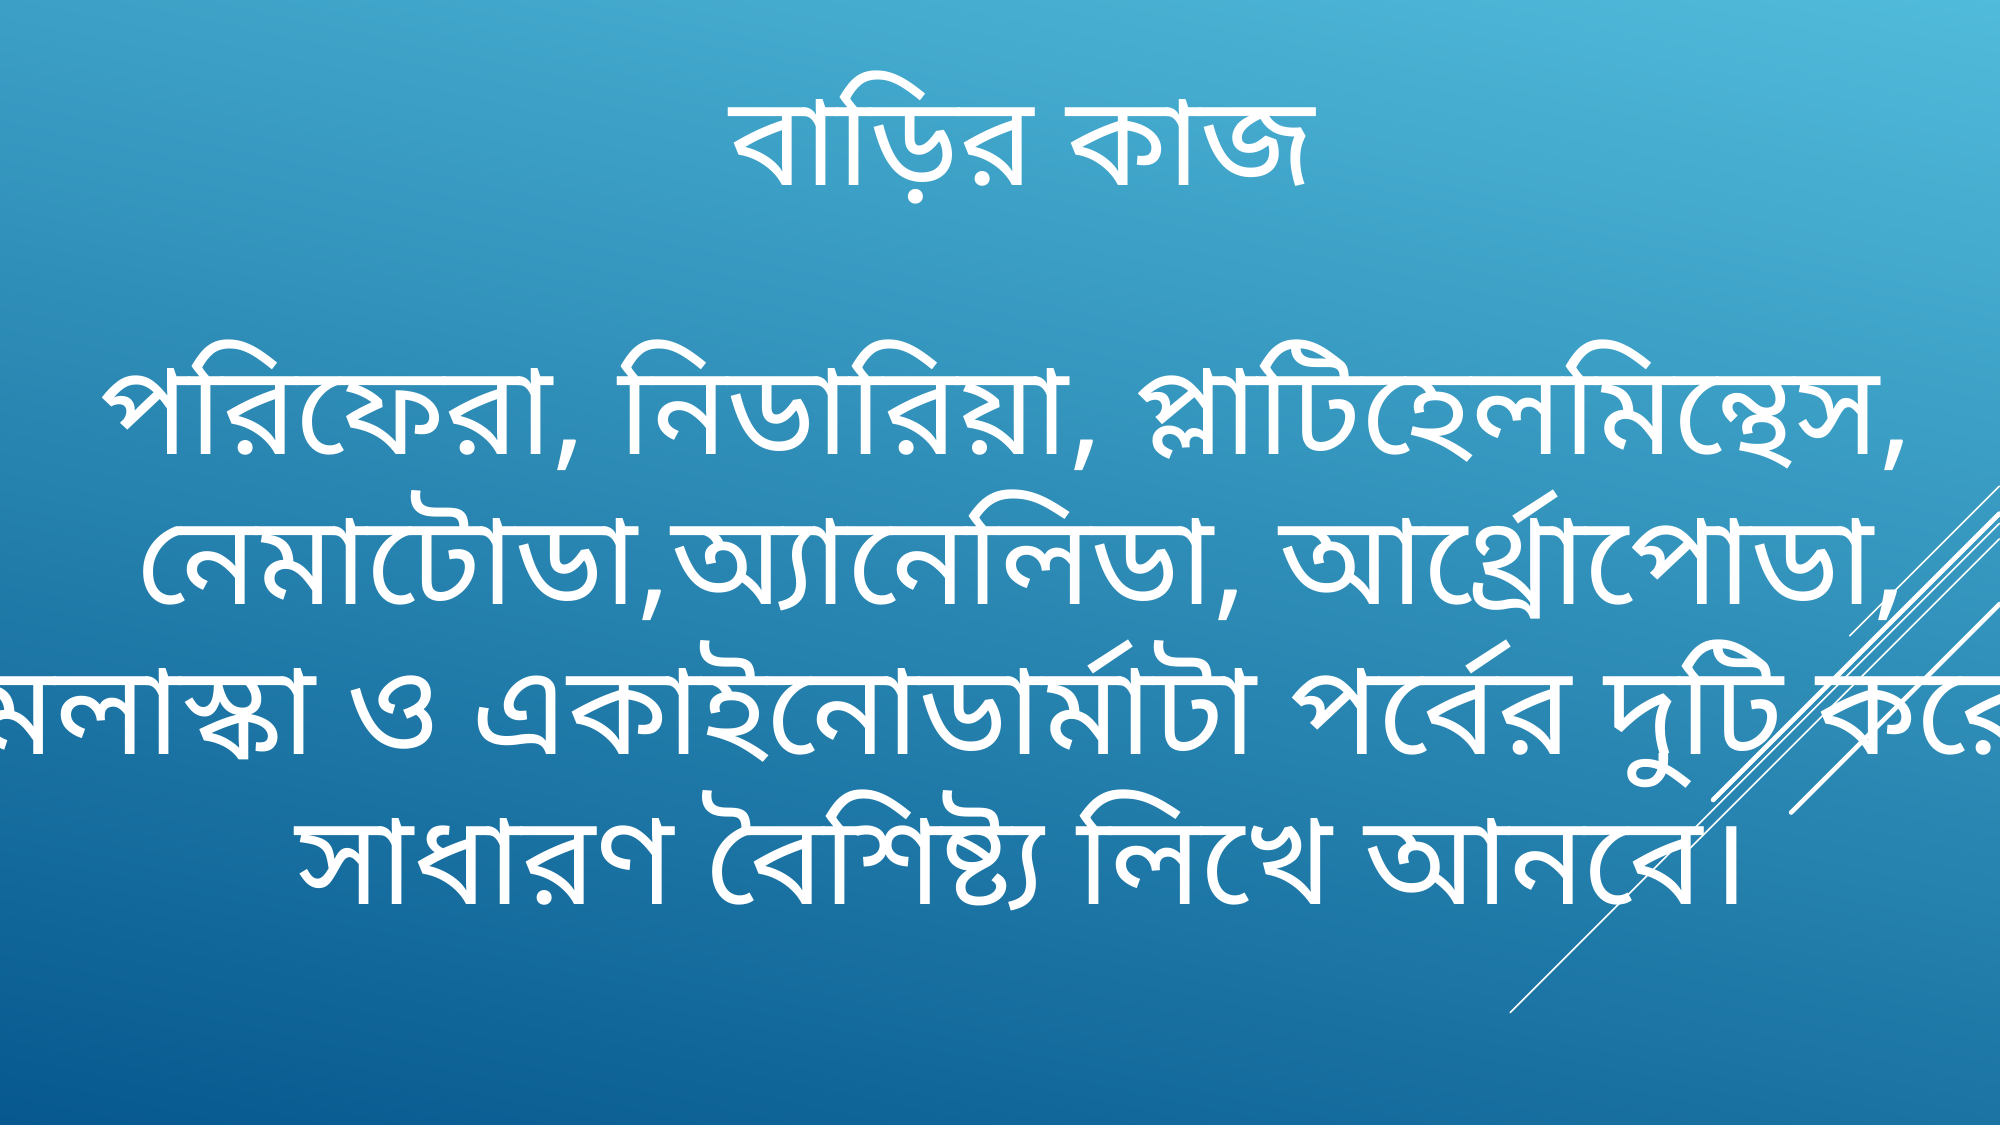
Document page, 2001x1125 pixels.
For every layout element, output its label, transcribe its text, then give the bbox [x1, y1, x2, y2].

text_box পরিফেরা, নিডারিয়া, প্লাটিহেলমিন্থেস, নেমাটোডা,অ্যানেলিডা, আর্থ্রোপোডা, মলাস্কা ও একাইনোডার্মাটা পর্বের দুটি করে সাধারণ বৈশিষ্ট্য লিখে আনবে। [0, 322, 2000, 937]
text_box বাড়ির কাজ [715, 53, 1331, 219]
